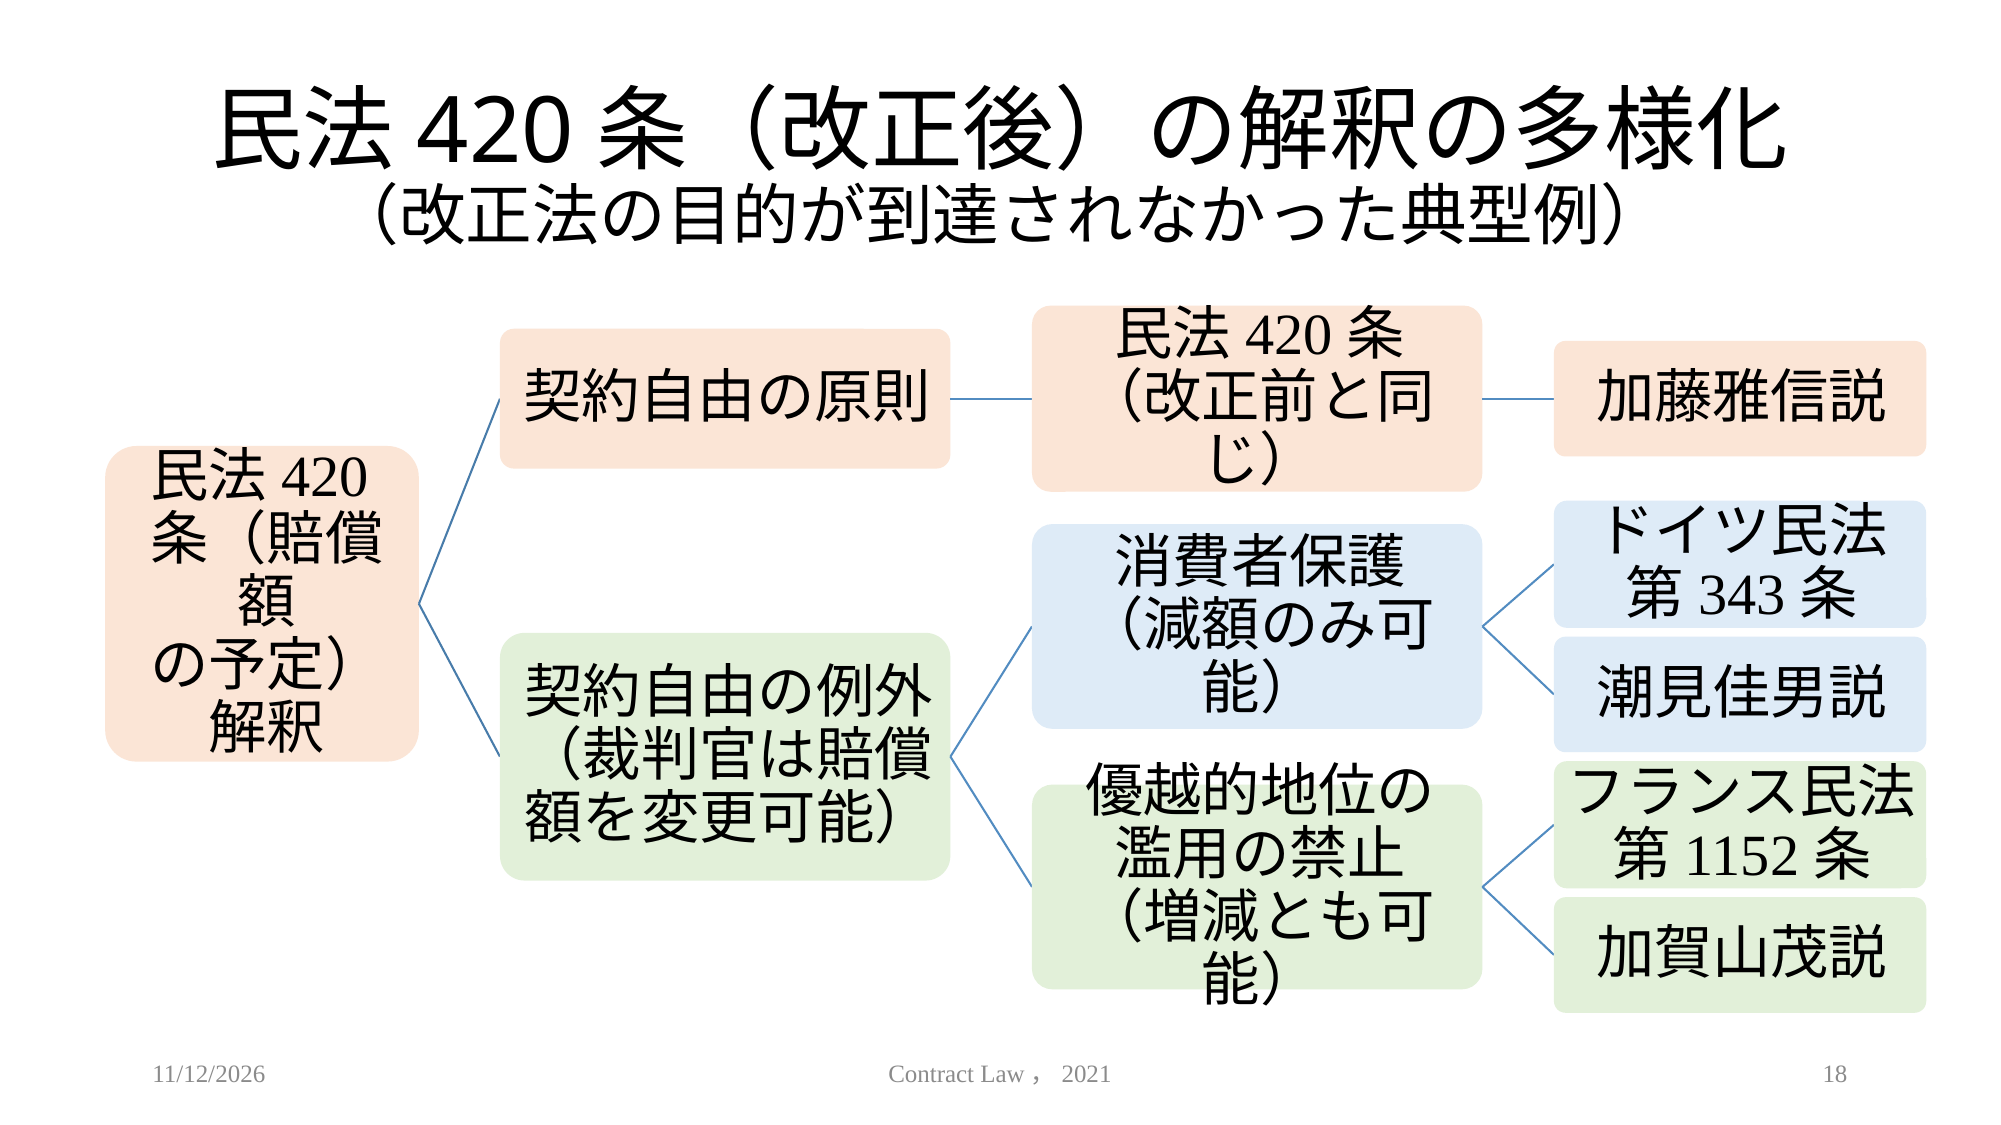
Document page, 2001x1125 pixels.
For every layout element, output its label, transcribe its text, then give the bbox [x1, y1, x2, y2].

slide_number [137, 1042, 588, 1103]
title 民法420条（改正後）の解釈の多様化 （改正法の目的が到達されなかった典型例） [137, 59, 1863, 278]
slide_number 18 [1412, 1042, 1863, 1103]
footer Contract Law，2021 [662, 1042, 1338, 1103]
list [105, 305, 1927, 1014]
